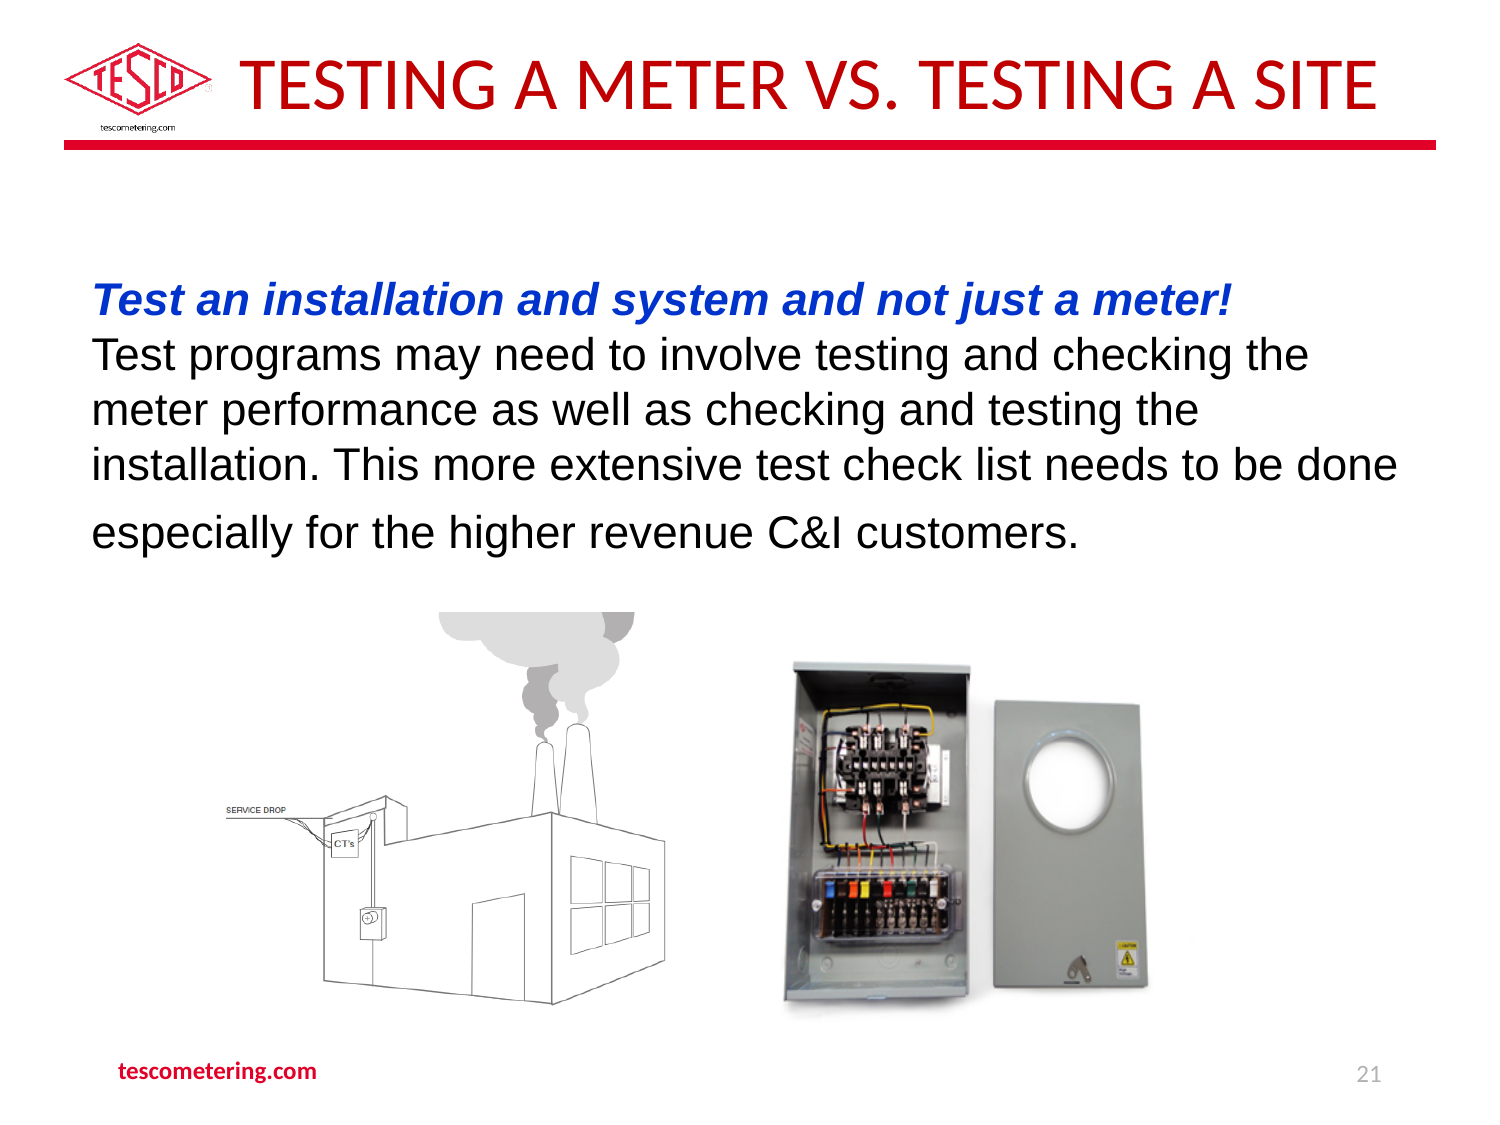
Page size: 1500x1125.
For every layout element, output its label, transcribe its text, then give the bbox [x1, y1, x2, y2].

slide_number 21 [1059, 1042, 1397, 1103]
picture [187, 612, 713, 1058]
text_box Testing a Meter Vs. Testing a Site [225, 37, 1429, 171]
picture [751, 637, 1202, 1024]
text_box Test an installation and system and not just a meter! Test programs may need to involve testing and checking the meter performance as well as checking and testing the installation. This more extensive test check list needs to be done especially for the higher revenue C&I customers. [76, 262, 1425, 568]
picture [64, 43, 212, 133]
footer tescometering.com [103, 1039, 610, 1100]
